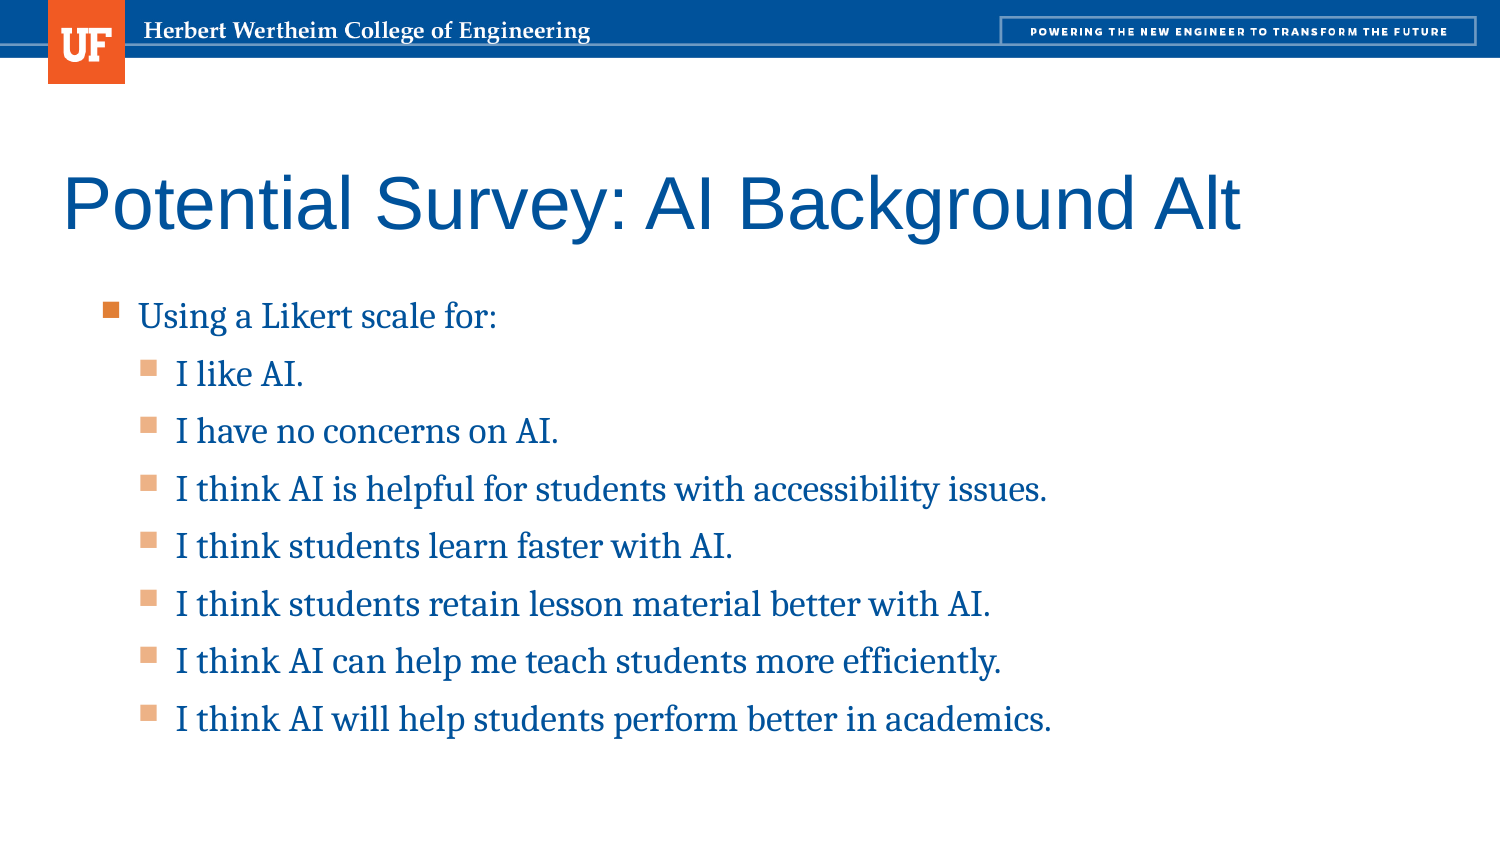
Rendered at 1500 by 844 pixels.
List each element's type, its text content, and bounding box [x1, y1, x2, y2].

title Potential Survey: AI Background Alt [47, 146, 1288, 284]
list Using a Likert scale for: I like AI. I have no concerns on AI. I think AI is helpful for students with accessibility issues. I think students learn faster with AI. I think students retain lesson material better with AI. I think AI can help me teach students more efficiently. I think AI will help students perform better in academics. [48, 283, 1322, 780]
picture [0, 0, 1500, 84]
